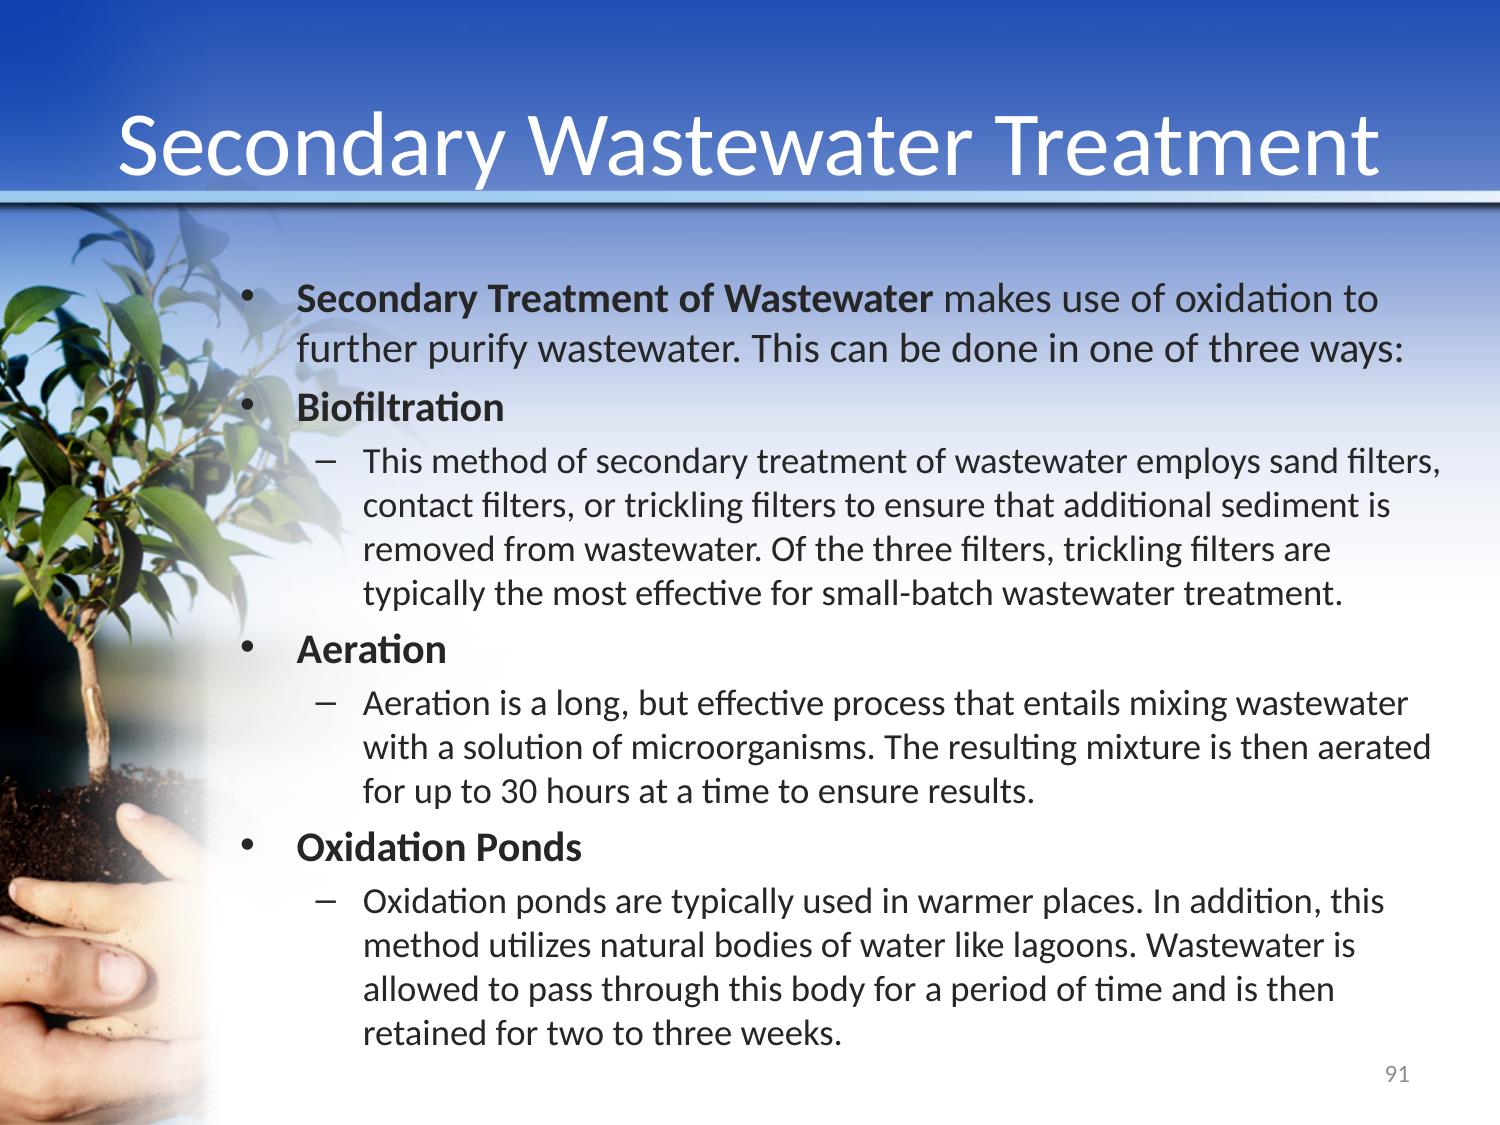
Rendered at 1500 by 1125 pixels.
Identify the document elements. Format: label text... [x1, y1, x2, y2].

title Secondary Wastewater Treatment [75, 45, 1425, 233]
slide_number 91 [1074, 1042, 1425, 1103]
list Secondary Treatment of Wastewater makes use of oxidation to further purify wastewater. This can be done in one of three ways: Biofiltration This method of secondary treatment of wastewater employs sand filters, contact filters, or trickling filters to ensure that additional sediment is removed from wastewater. Of the three filters, trickling filters are typically the most effective for small-batch wastewater treatment. Aeration Aeration is a long, but effective process that entails mixing wastewater with a solution of microorganisms. The resulting mixture is then aerated for up to 30 hours at a time to ensure results. Oxidation Ponds Oxidation ponds are typically used in warmer places. In addition, this method utilizes natural bodies of water like lagoons. Wastewater is allowed to pass through this body for a period of time and is then retained for two to three weeks. [225, 262, 1463, 1075]
picture [0, 0, 1500, 1125]
